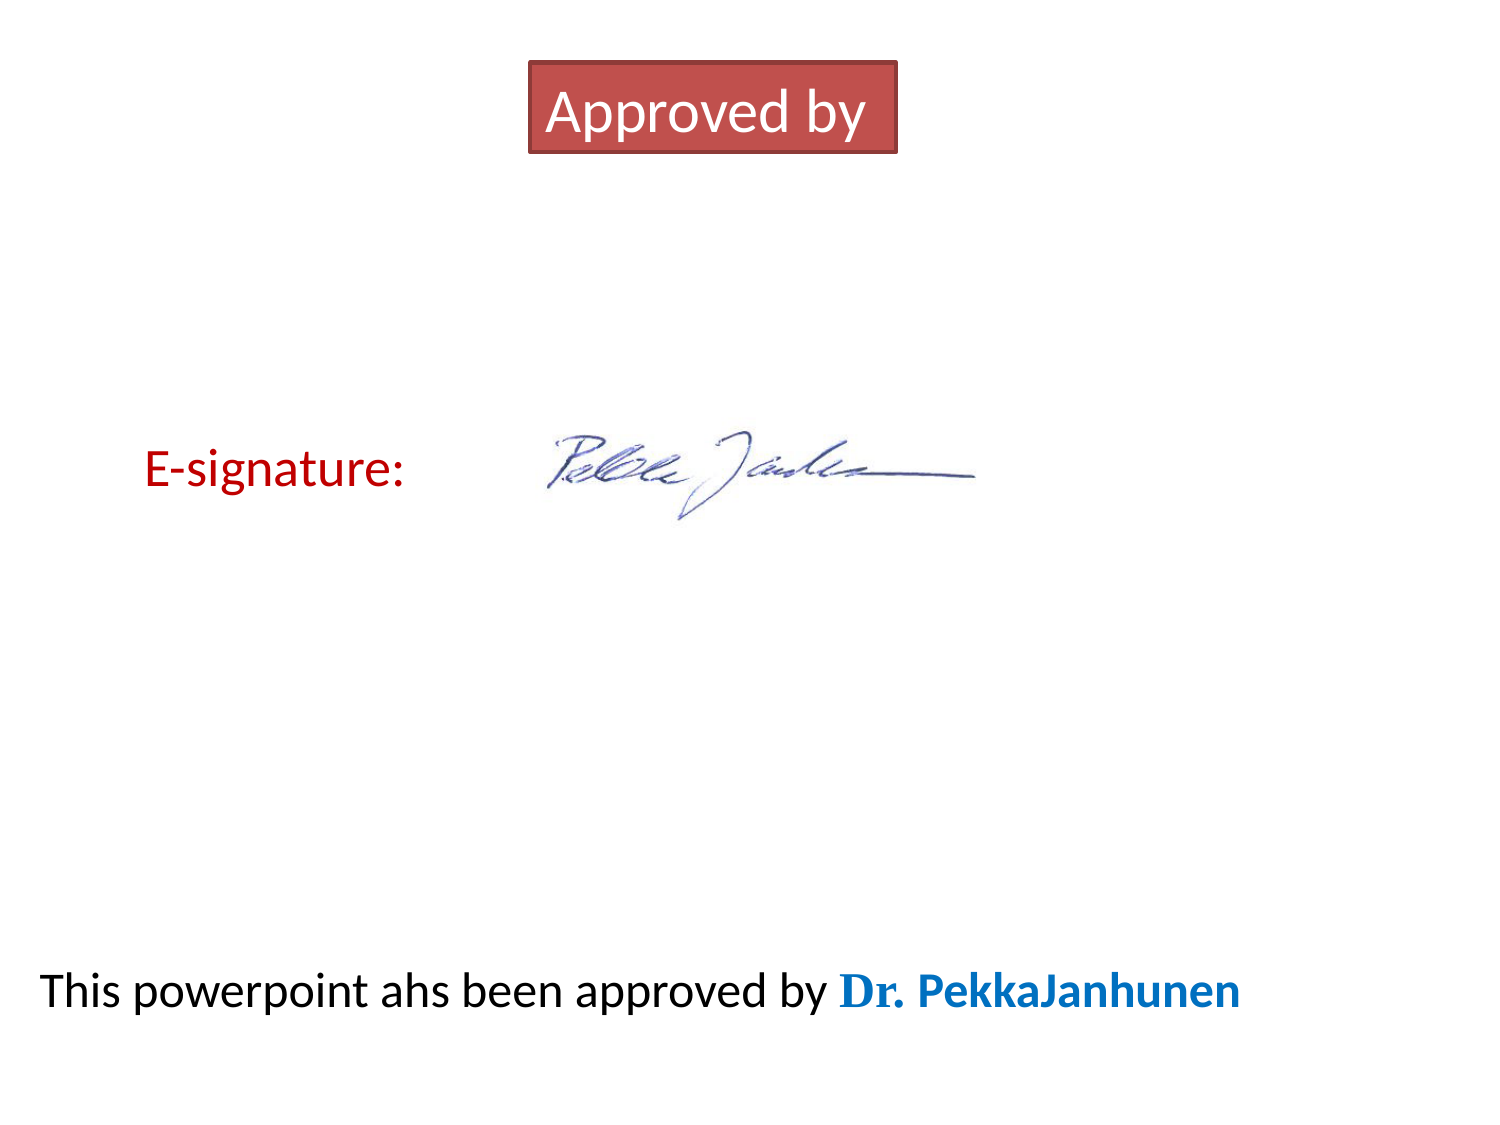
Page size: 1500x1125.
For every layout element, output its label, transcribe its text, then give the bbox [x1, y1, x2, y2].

picture [437, 393, 1154, 616]
text_box Approved by [528, 60, 898, 154]
text_box This powerpoint ahs been approved by Dr. PekkaJanhunen [24, 949, 1463, 1085]
text_box E-signature: [129, 424, 422, 505]
